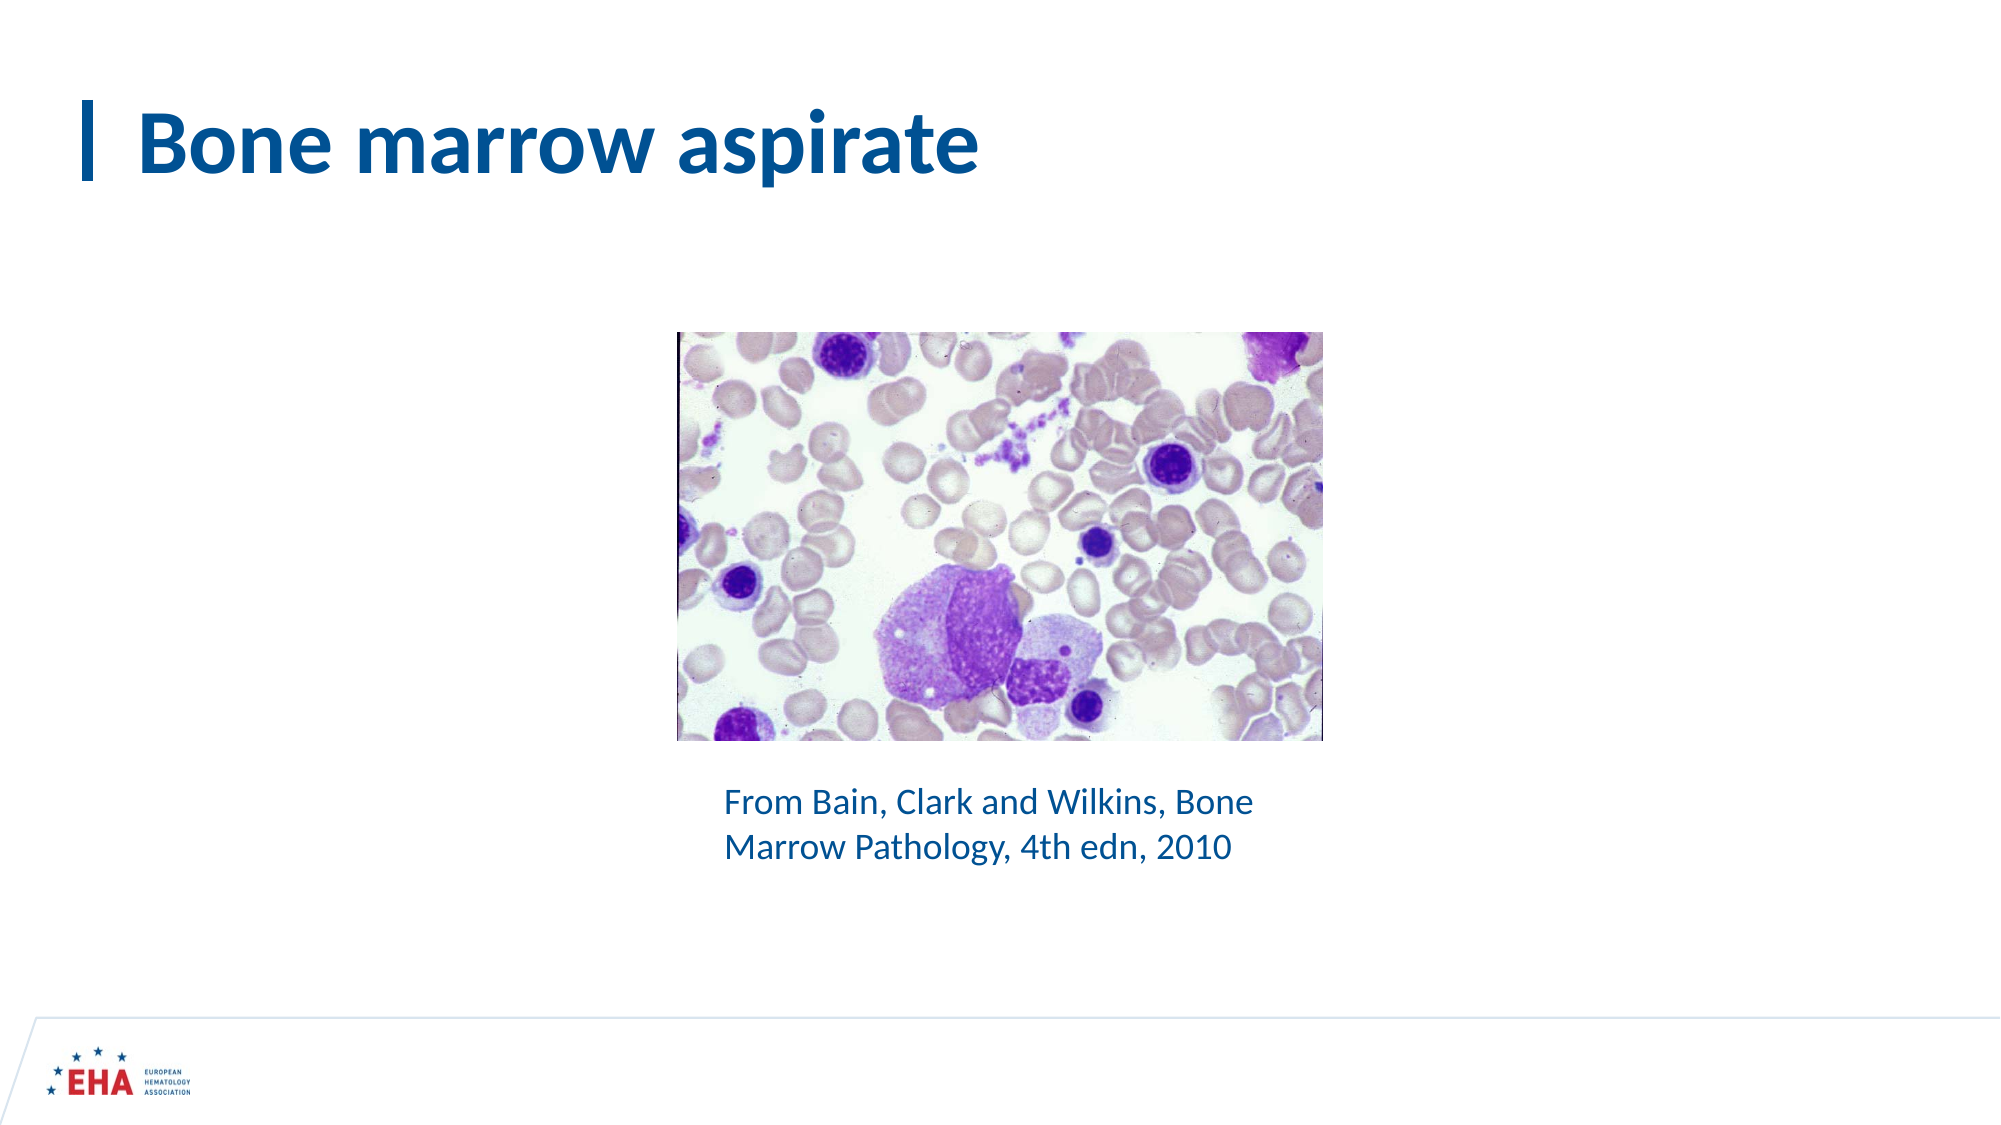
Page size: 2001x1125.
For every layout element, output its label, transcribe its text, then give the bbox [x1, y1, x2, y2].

picture [46, 1046, 190, 1095]
title Bone marrow aspirate [137, 94, 1863, 195]
text_box From Bain, Clark and Wilkins, Bone Marrow Pathology, 4th edn, 2010 [709, 769, 1323, 875]
picture [677, 331, 1323, 741]
